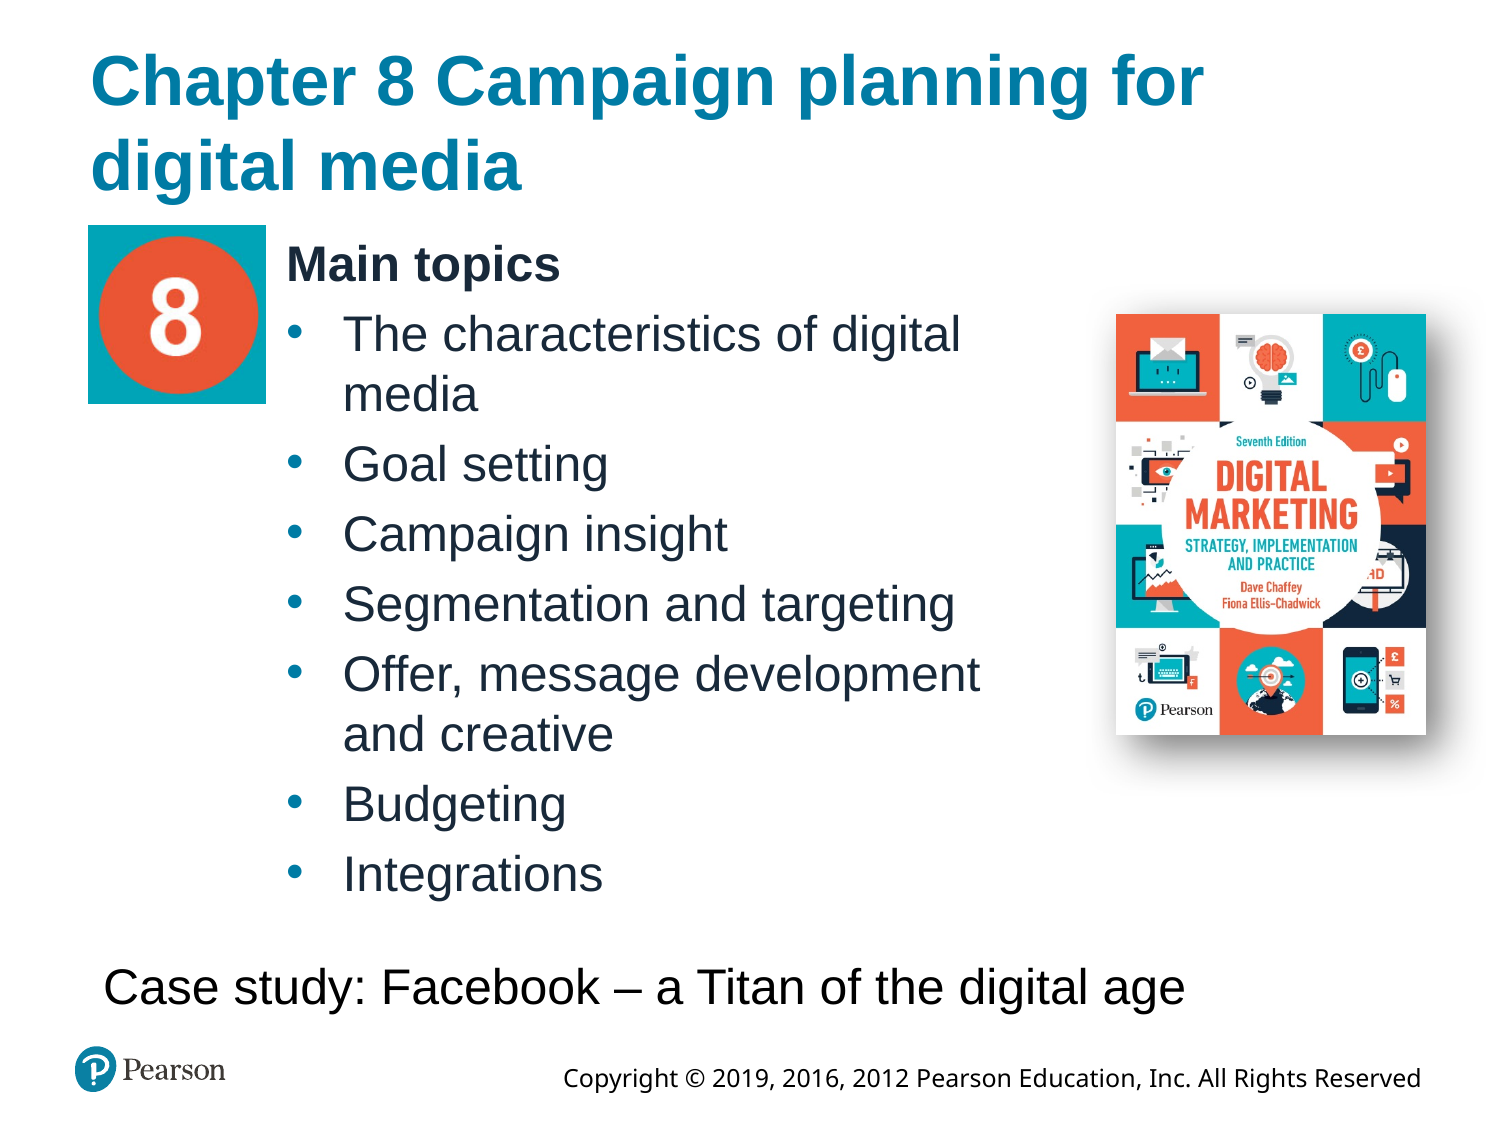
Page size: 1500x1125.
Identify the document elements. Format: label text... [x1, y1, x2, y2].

picture [1115, 314, 1426, 736]
text_box Case study: Facebook – a Titan of the digital age [88, 947, 1317, 1023]
list Main topics The characteristics of digital media Goal setting Campaign insight Segmentation and targeting Offer, message development and creative Budgeting Integrations [271, 224, 1051, 947]
picture [88, 224, 266, 404]
title Chapter 8 Campaign planning for digital media [75, 26, 1425, 214]
